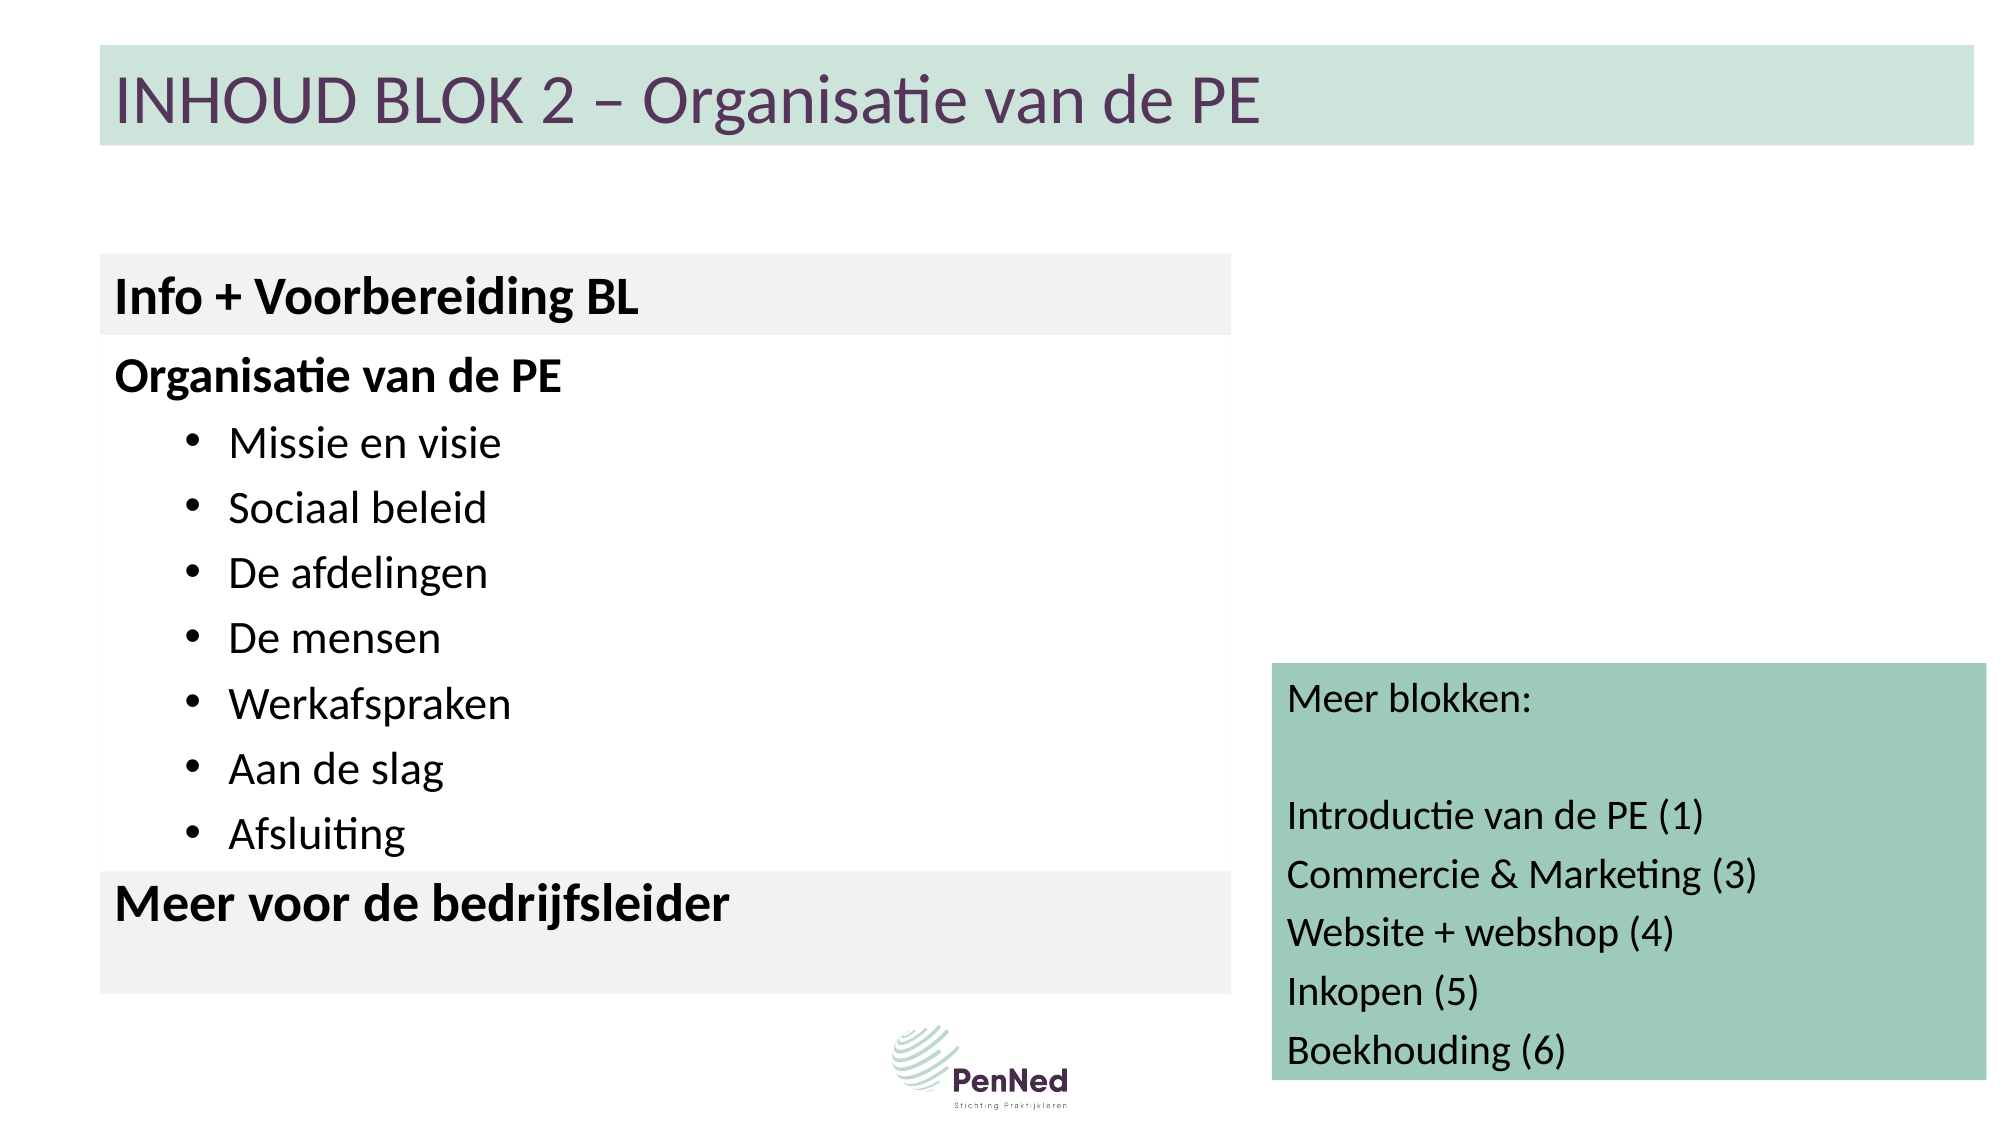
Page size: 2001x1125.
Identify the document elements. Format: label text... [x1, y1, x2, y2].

text_box Meer blokken: Introductie van de PE (1) Commercie & Marketing (3) Website + webshop (4) Inkopen (5) Boekhouding (6) [1271, 663, 1987, 1081]
text_box Info + Voorbereiding BL Meer voor de bedrijfsleider [99, 872, 1232, 995]
text_box Info + Voorbereiding BL Meer voor de bedrijfsleider [99, 253, 1232, 334]
list Organisatie van de PE Missie en visie Sociaal beleid De afdelingen De mensen Werkafspraken Aan de slag Afsluiting [99, 334, 1232, 872]
title INHOUD BLOK 2 – Organisatie van de PE [99, 45, 1974, 146]
picture [892, 1025, 1067, 1110]
